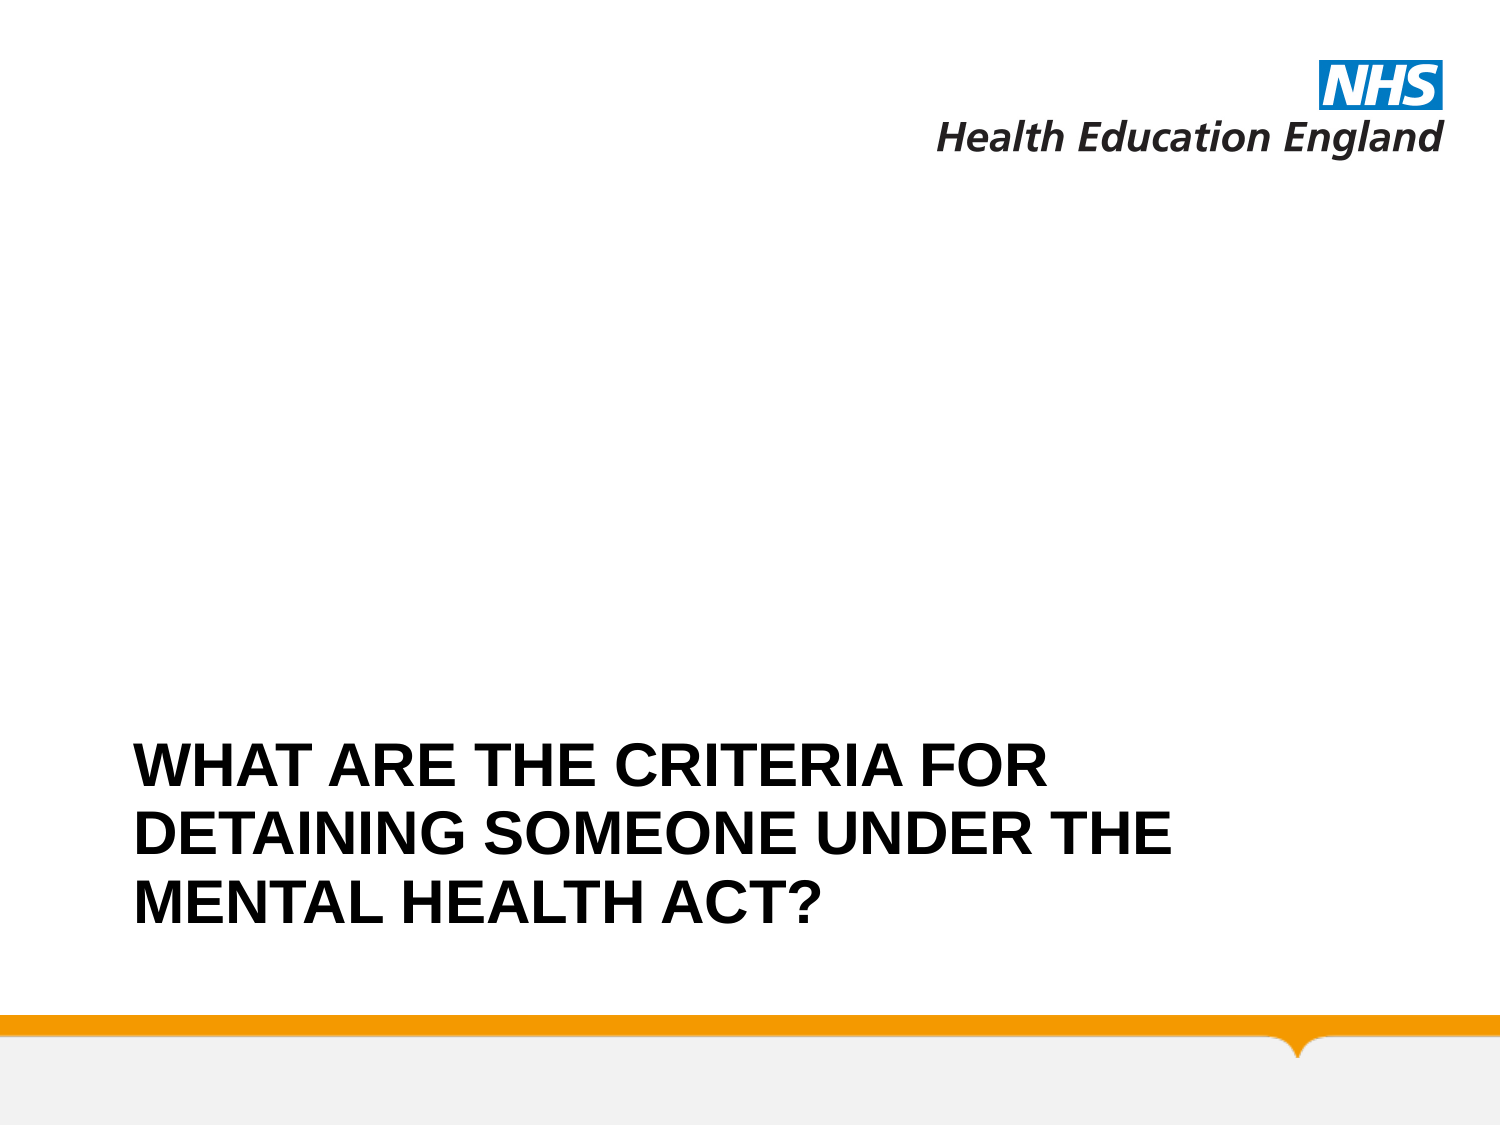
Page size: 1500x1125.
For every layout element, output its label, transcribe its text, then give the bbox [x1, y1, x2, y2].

picture [936, 59, 1445, 161]
title What are the criteria for detaining someone under the mental health act? [118, 722, 1394, 947]
